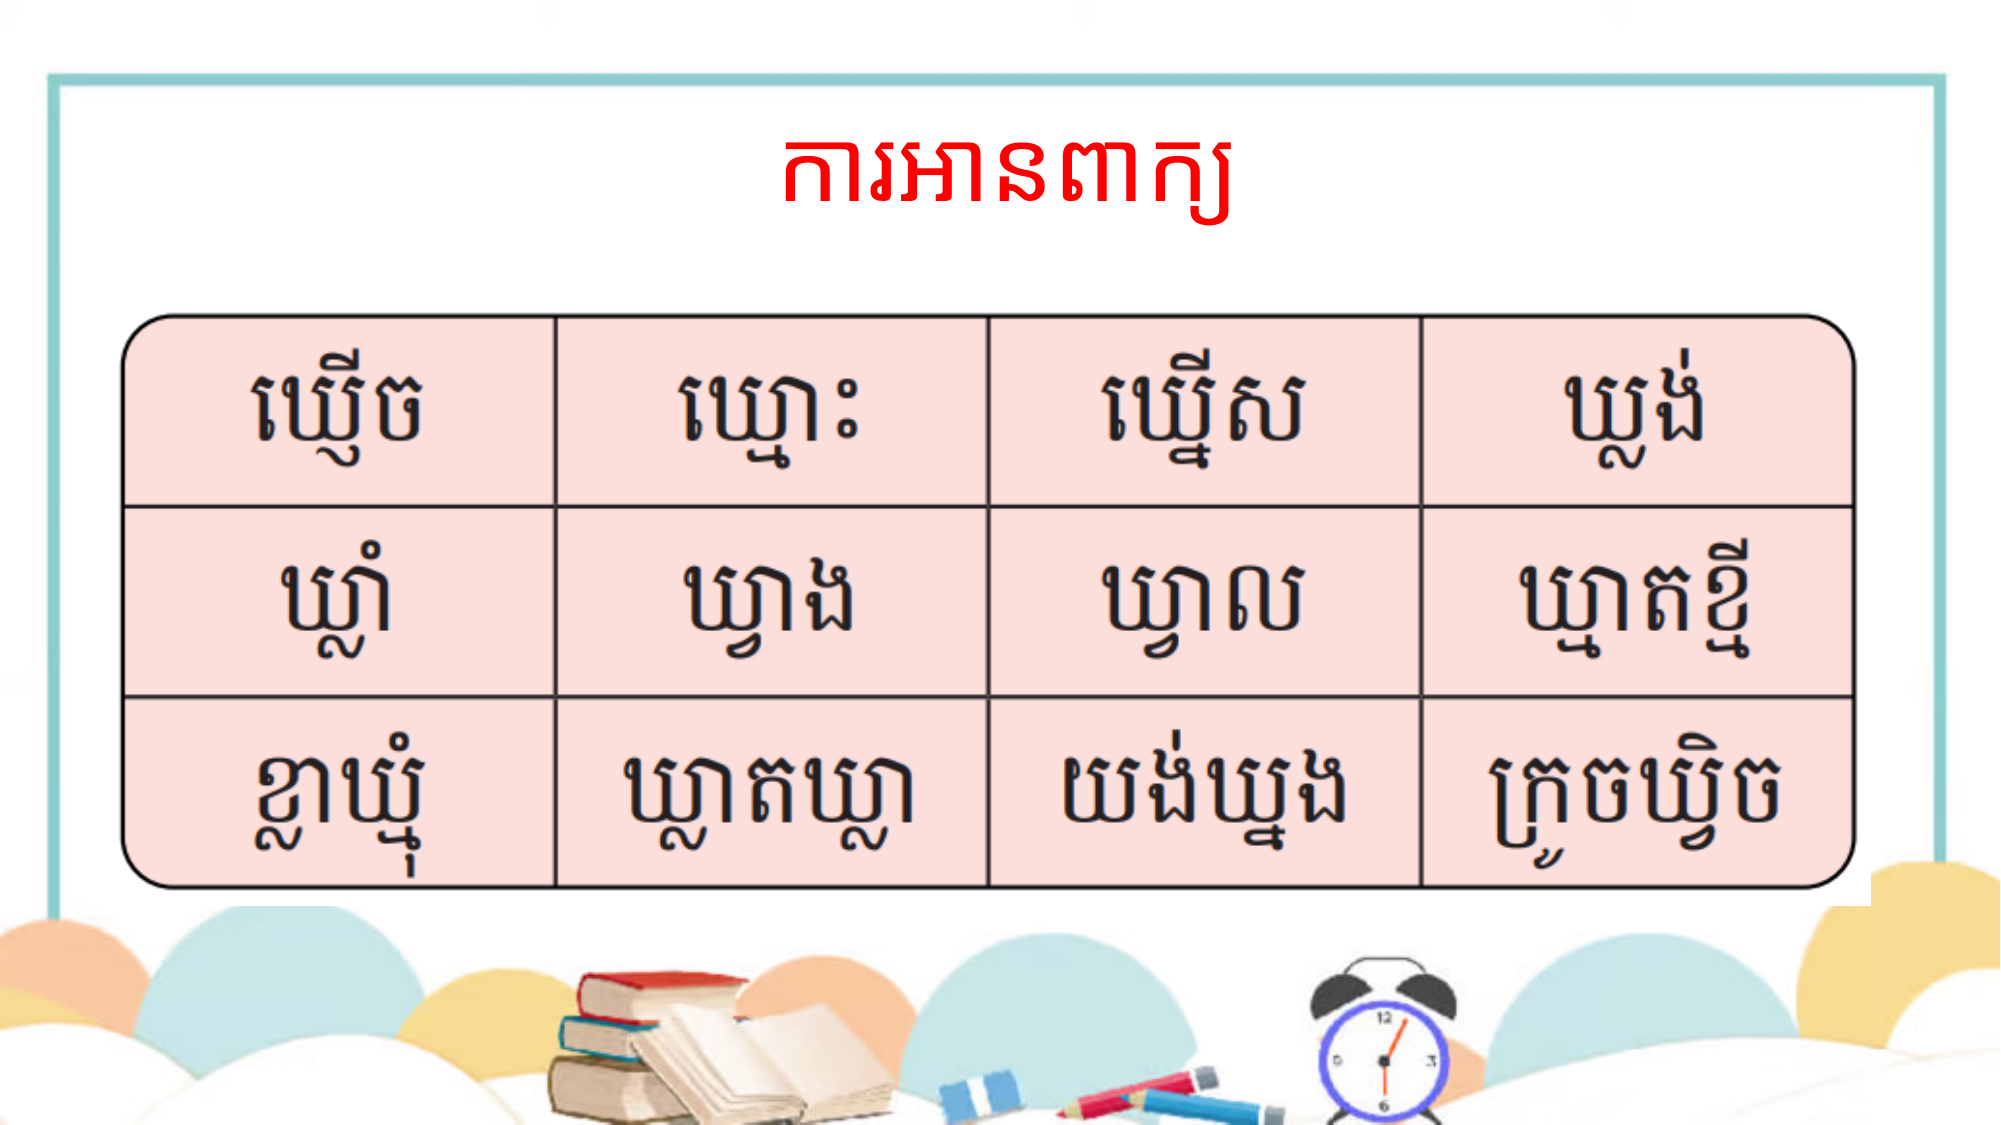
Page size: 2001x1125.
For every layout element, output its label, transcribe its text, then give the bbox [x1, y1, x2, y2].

picture [0, 0, 2001, 1125]
text_box ការអានពាក្យ [145, 123, 1871, 215]
